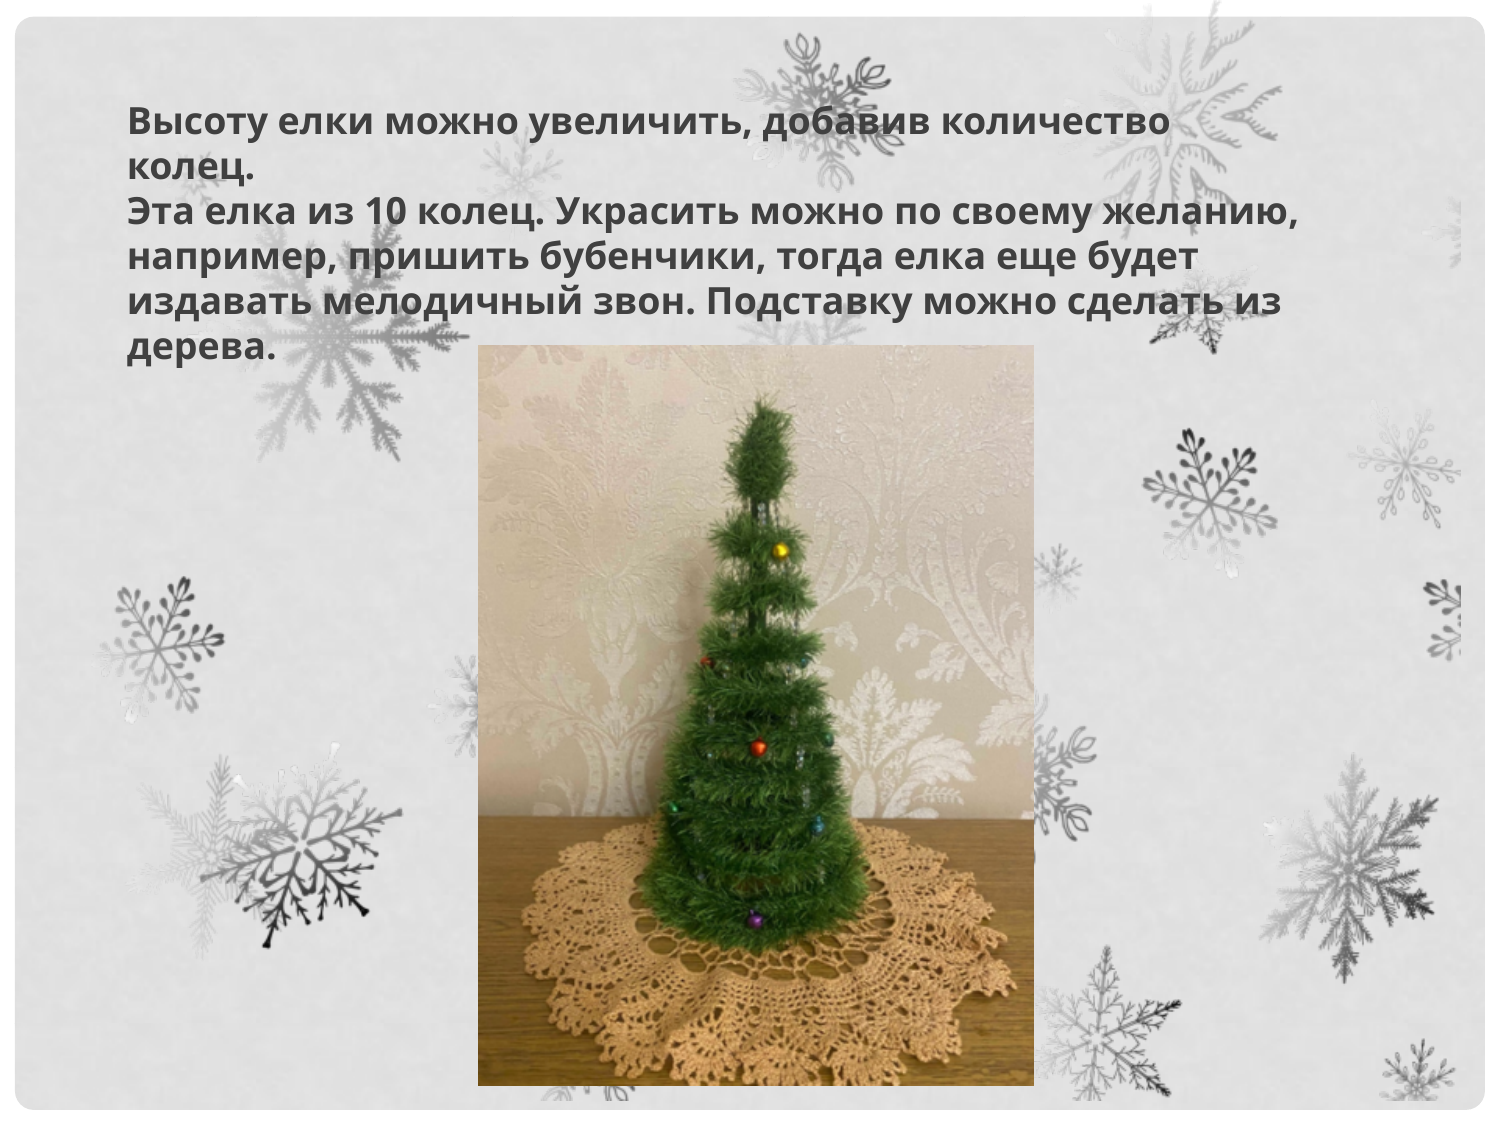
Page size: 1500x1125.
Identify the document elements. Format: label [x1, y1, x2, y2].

picture [91, 0, 1461, 1101]
